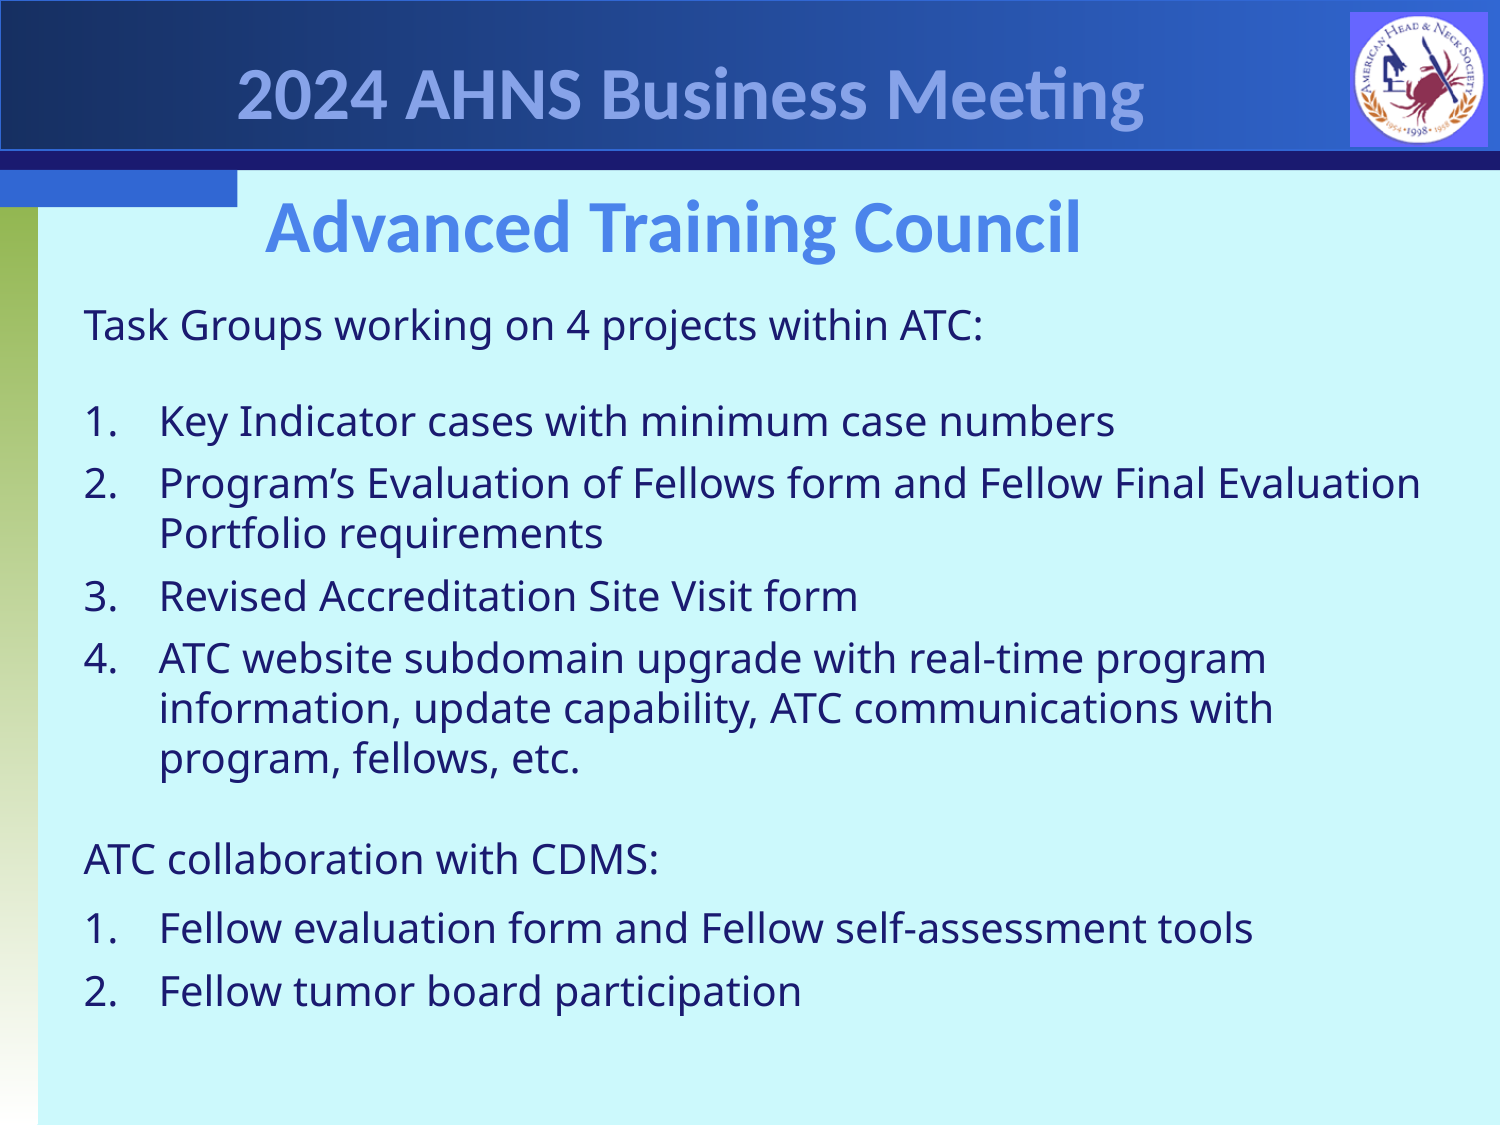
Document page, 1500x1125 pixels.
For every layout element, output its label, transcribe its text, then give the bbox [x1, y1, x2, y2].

text_box 2024 AHNS Business Meeting [62, 37, 1338, 143]
text_box ATC collaboration with CDMS: Fellow evaluation form and Fellow self-assessment tools Fellow tumor board participation [68, 825, 1390, 1023]
picture [1350, 12, 1488, 147]
title Advanced Training Council [237, 169, 1113, 275]
text_box Task Groups working on 4 projects within ATC: Key Indicator cases with minimum case numbers Program’s Evaluation of Fellows form and Fellow Final Evaluation Portfolio requirements Revised Accreditation Site Visit form ATC website subdomain upgrade with real-time program information, update capability, ATC communications with program, fellows, etc. [68, 291, 1482, 790]
